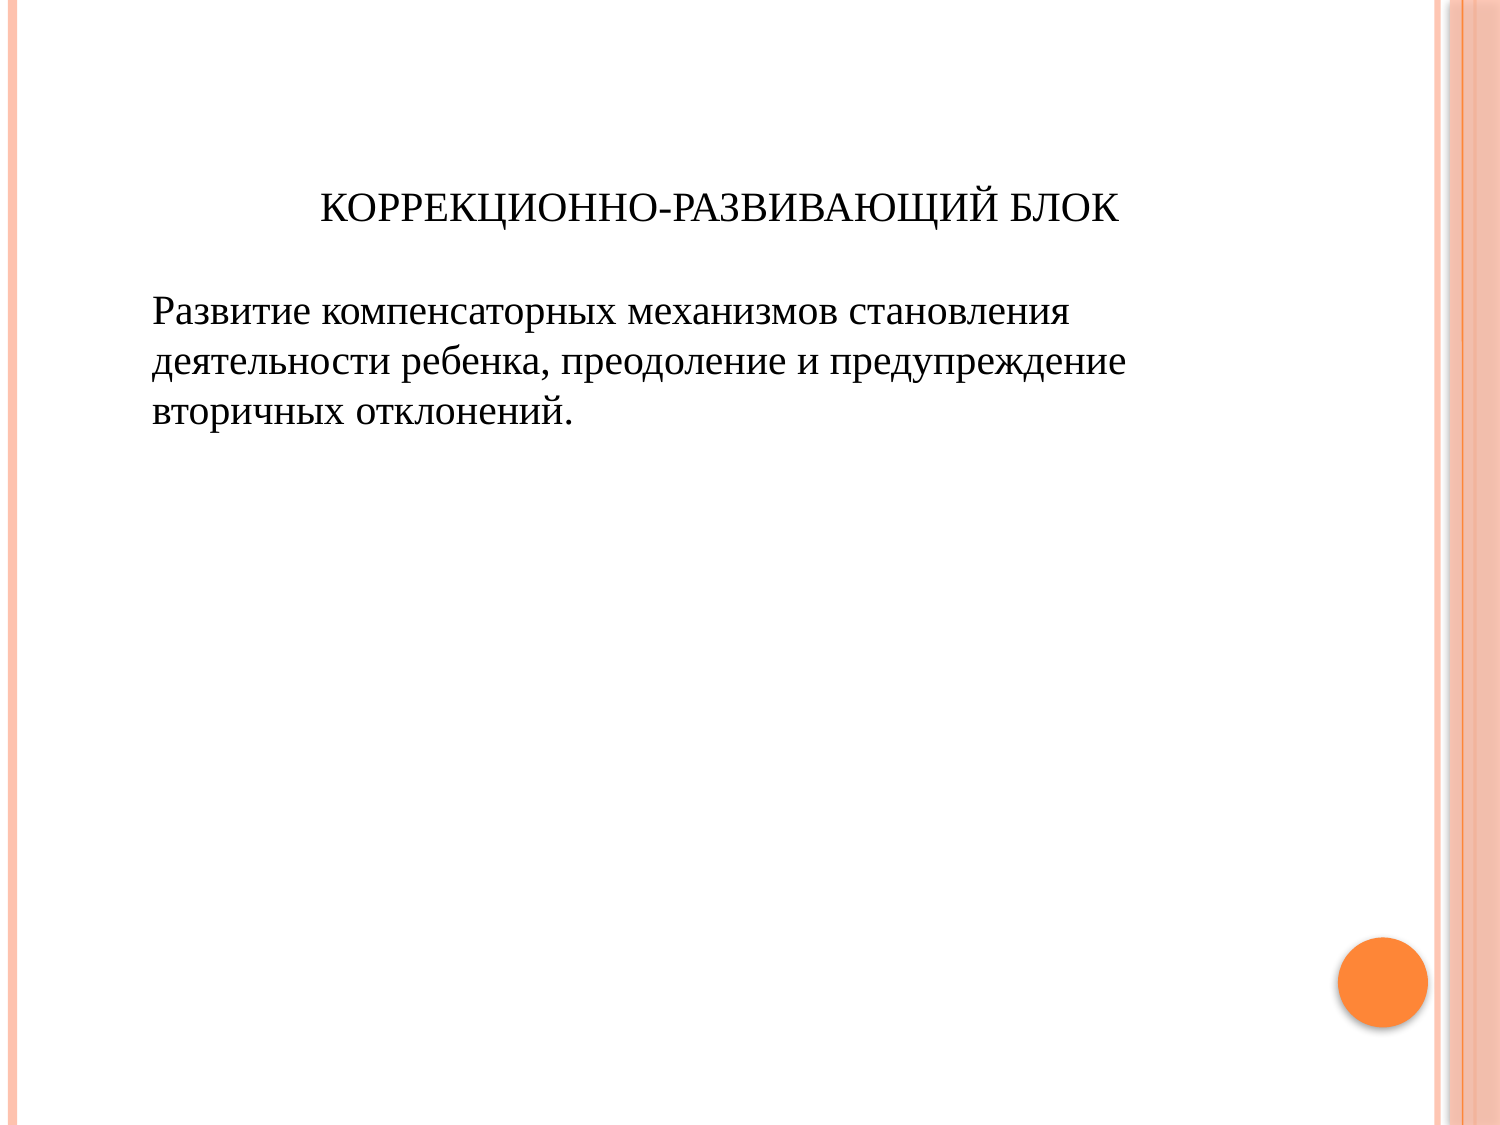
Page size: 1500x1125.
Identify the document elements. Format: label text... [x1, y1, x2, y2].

title Коррекционно-развивающий блок [125, 0, 1325, 238]
text_box Развитие компенсаторных механизмов становления деятельности ребенка, преодоление и предупреждение вторичных отклонений. [137, 275, 1325, 440]
